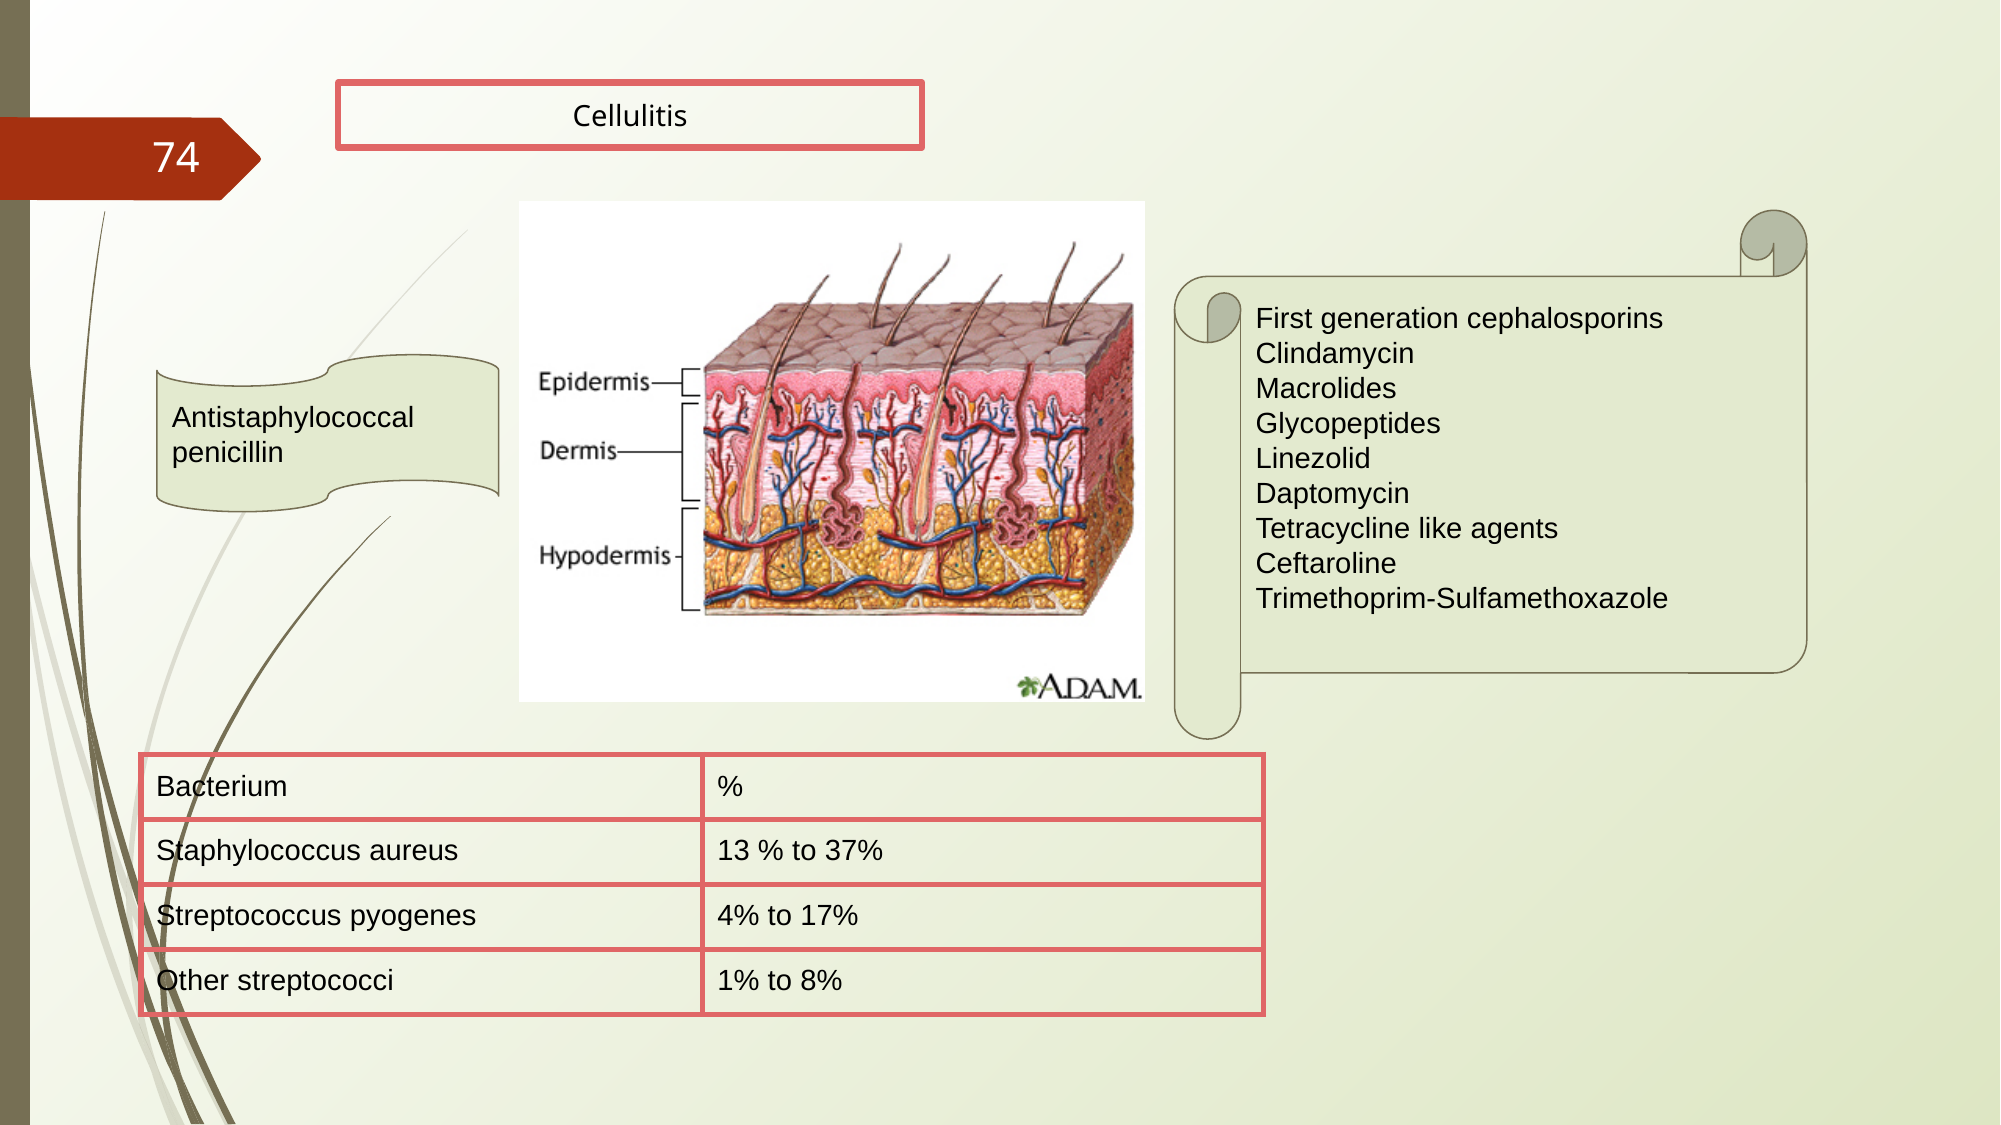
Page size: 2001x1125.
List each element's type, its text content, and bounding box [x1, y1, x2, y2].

table_cell 1% to 8% [705, 952, 1261, 1012]
table_cell 13 % to 37% [705, 822, 1261, 882]
table_cell Streptococcus pyogenes [144, 887, 700, 947]
slide_number ‹#› [87, 129, 216, 190]
table_cell Staphylococcus aureus [144, 822, 700, 882]
picture [519, 201, 1146, 702]
text_box Antistaphylococcal penicillin [156, 354, 499, 512]
table_header % [705, 757, 1261, 817]
table_cell 4% to 17% [705, 887, 1261, 947]
table_header Bacterium [144, 757, 700, 817]
text_box First generation cephalosporins Clindamycin Macrolides Glycopeptides Linezolid Daptomycin Tetracycline like agents Ceftaroline Trimethoprim-Sulfamethoxazole [1174, 210, 1807, 740]
table_cell Other streptococci [144, 952, 700, 1012]
text_box Cellulitis [338, 82, 923, 148]
